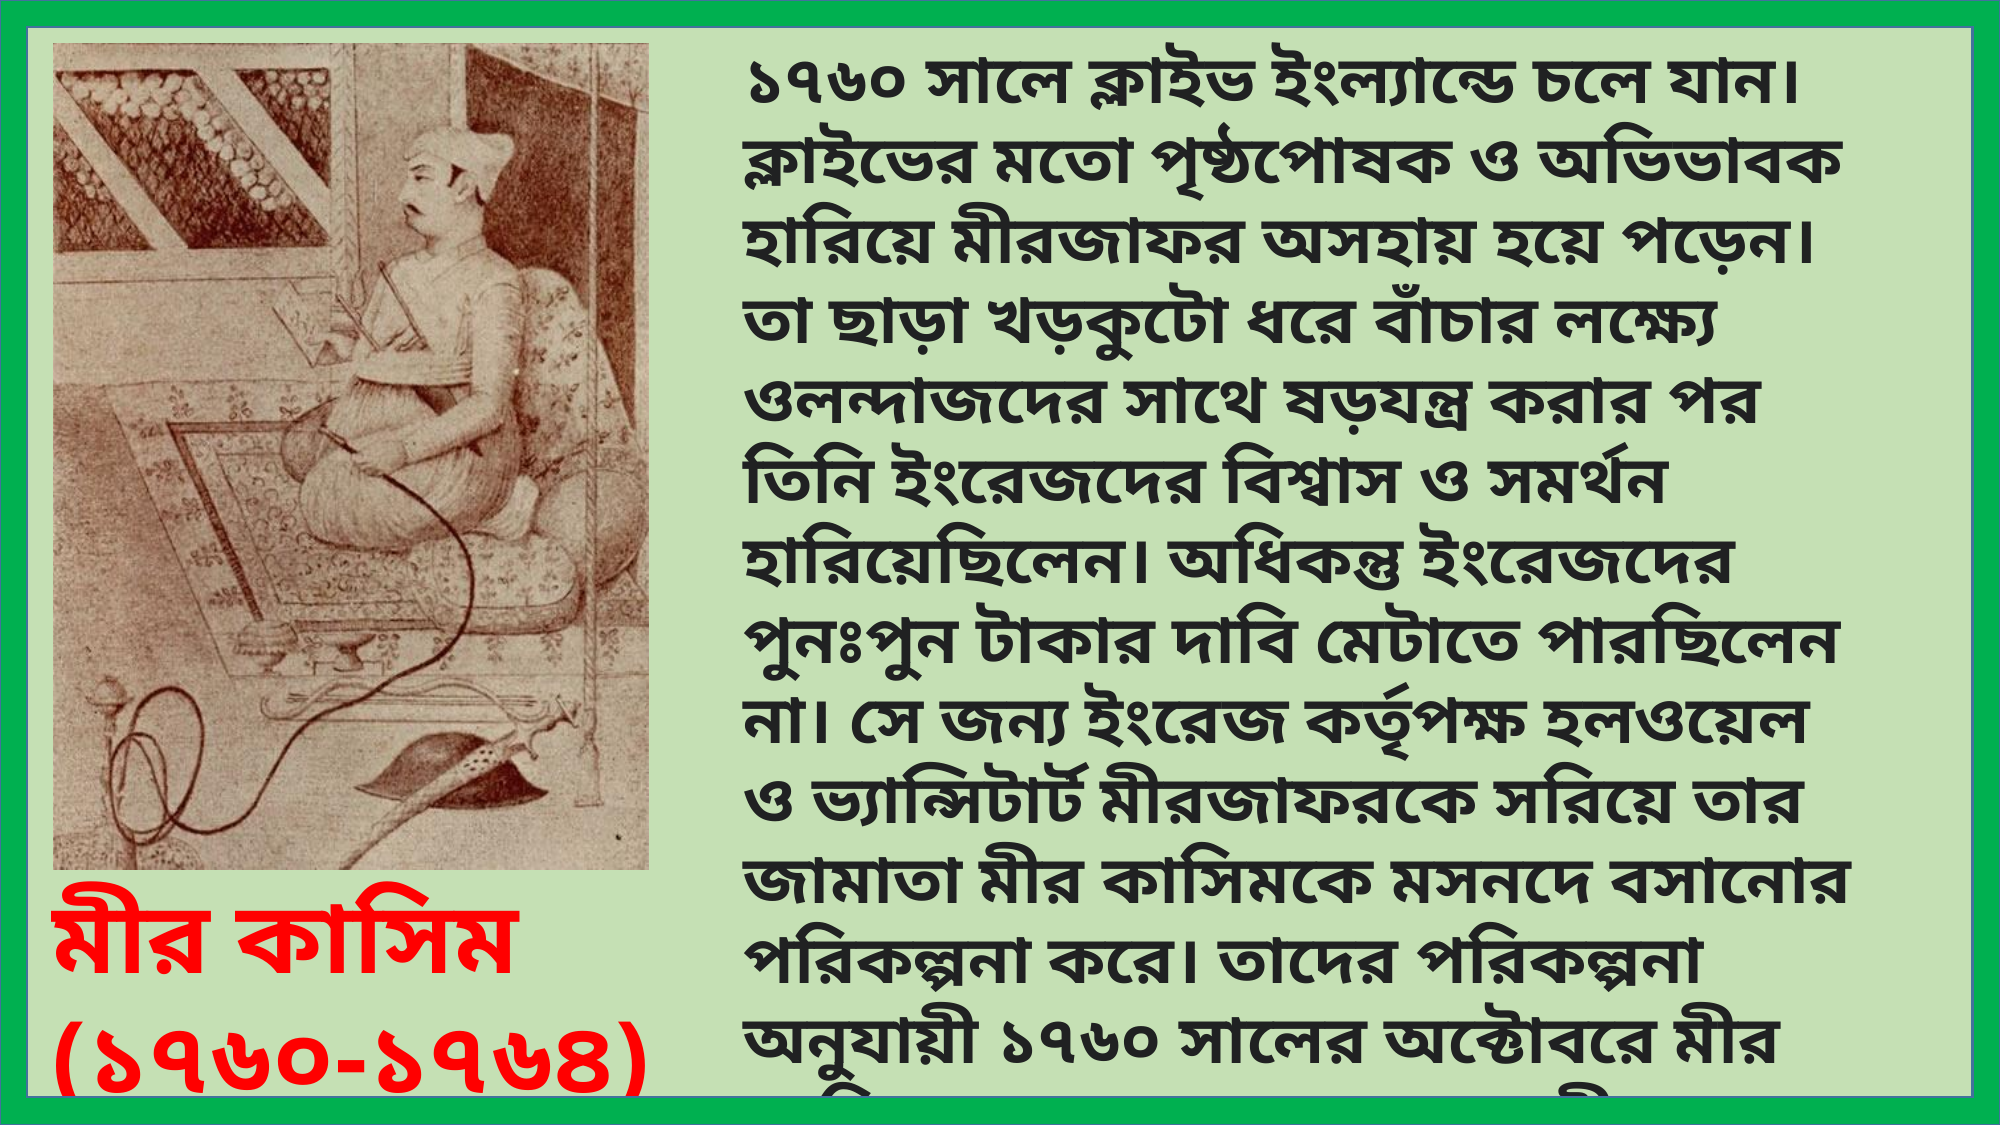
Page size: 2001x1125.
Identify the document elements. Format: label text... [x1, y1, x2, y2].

picture [53, 43, 649, 870]
text_box ১৭৬০ সালে ক্লাইভ ইংল্যান্ডে চলে যান। ক্লাইভের মতো পৃষ্ঠপোষক ও অভিভাবক হারিয়ে মীরজাফর অসহায় হয়ে পড়েন। তা ছাড়া খড়কুটো ধরে বাঁচার লক্ষ্যে ওলন্দাজদের সাথে ষড়যন্ত্র করার পর তিনি ইংরেজদের বিশ্বাস ও সমর্থন হারিয়েছিলেন। অধিকন্তু ইংরেজদের পুনঃপুন টাকার দাবি মেটাতে পারছিলেন না। সে জন্য ইংরেজ কর্তৃপক্ষ হলওয়েল ও ভ্যান্সিটার্ট মীরজাফরকে সরিয়ে তার জামাতা মীর কাসিমকে মসনদে বসানোর পরিকল্পনা করে। তাদের পরিকল্পনা অনুযায়ী ১৭৬০ সালের অক্টোবরে মীর কাসিমকে মসনদে বসায়। নবাবীর বিনিময়ে মীর কাসিম ইংরেজ প্রধানদের বহু অর্থ উপঢৌকন দেন। তা ছাড়া বর্ধমান, মেদেনীপুর ও চট্টগ্রাম জেলা কোম্পানিকে দান করে দিতে বাধ্য হন। [728, 29, 1874, 1096]
text_box [0, 0, 2000, 1125]
text_box মীর কাসিম (১৭৬০-১৭৬৪) [38, 866, 664, 1096]
